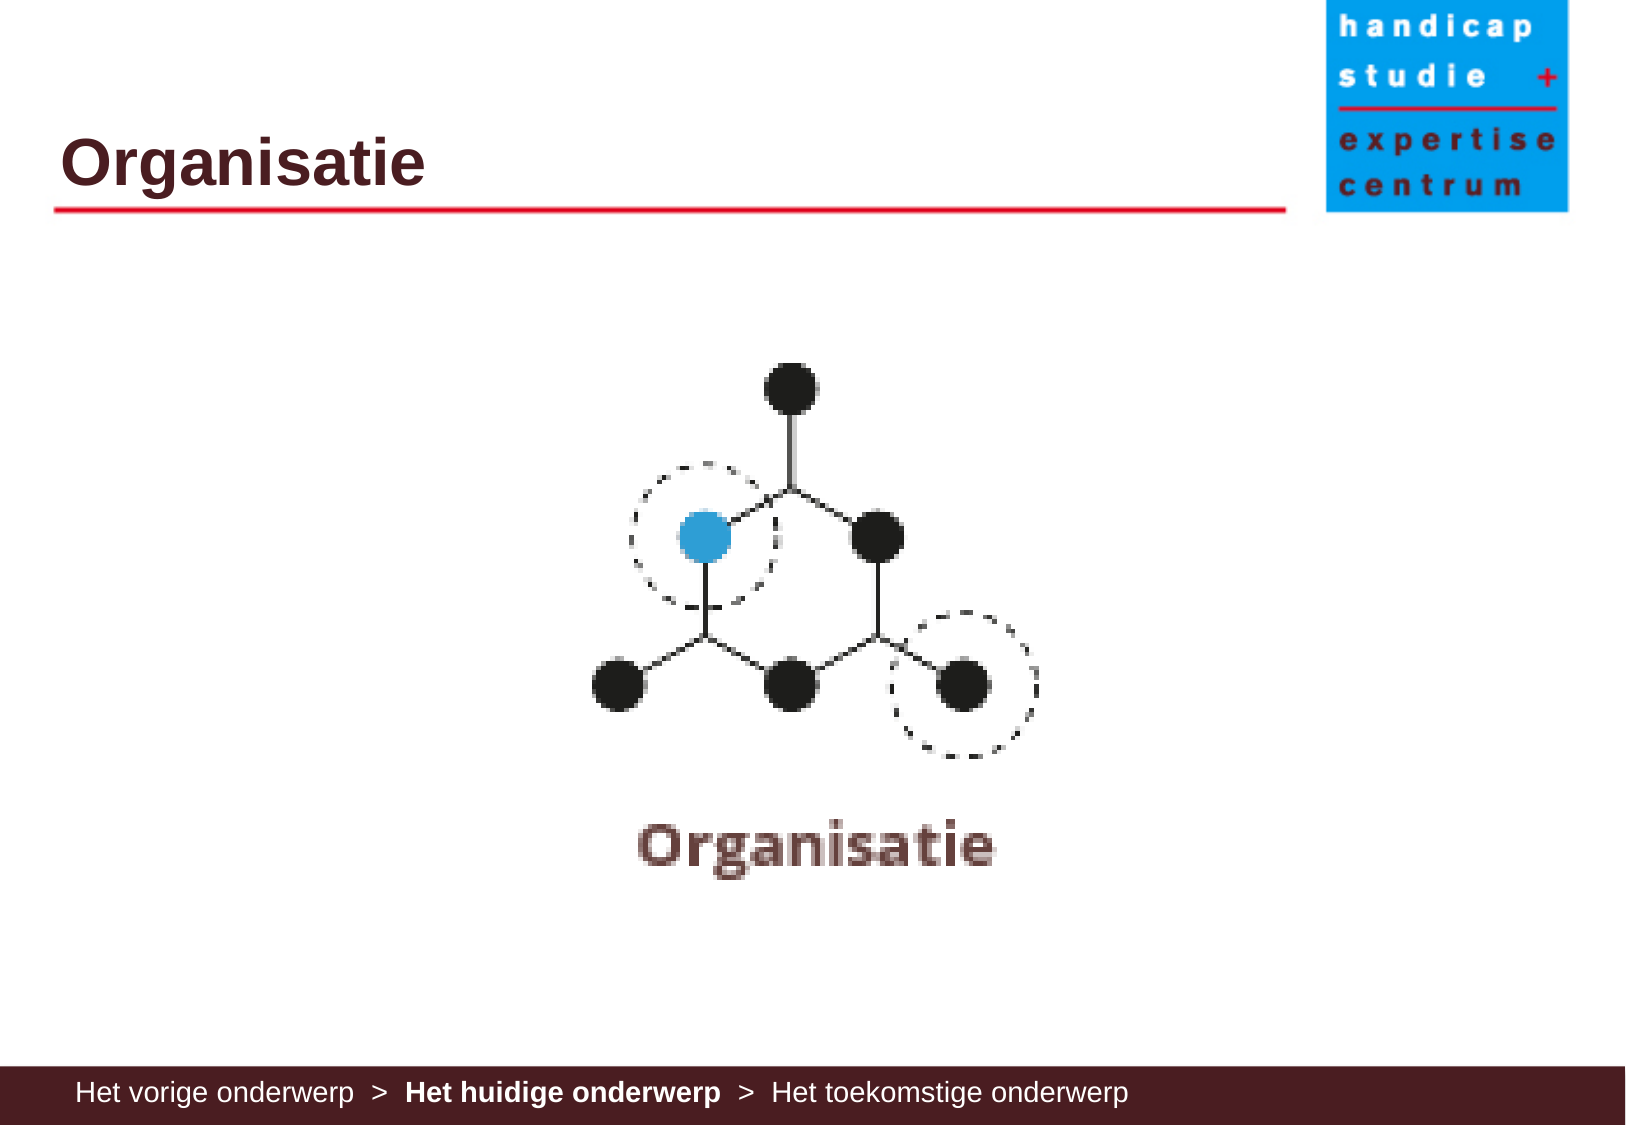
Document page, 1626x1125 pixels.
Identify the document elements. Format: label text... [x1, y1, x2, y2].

picture [1417, 63, 1434, 87]
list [391, 308, 1258, 979]
picture [1421, 175, 1432, 196]
picture [1487, 20, 1503, 38]
picture [1511, 133, 1526, 151]
picture [1395, 133, 1412, 156]
picture [1367, 20, 1384, 38]
picture [1419, 14, 1436, 37]
picture [1338, 106, 1558, 112]
picture [1368, 133, 1383, 151]
picture [1495, 178, 1521, 196]
picture [1365, 65, 1378, 87]
picture [1493, 128, 1499, 150]
picture [0, 0, 1626, 1125]
picture [1444, 179, 1455, 196]
picture [1452, 133, 1462, 151]
picture [1340, 14, 1357, 36]
picture [1394, 20, 1411, 36]
picture [1448, 14, 1453, 36]
picture [1537, 67, 1558, 87]
picture [1340, 133, 1357, 151]
picture [1338, 69, 1355, 87]
picture [1537, 133, 1554, 151]
picture [1394, 178, 1410, 196]
picture [1422, 133, 1440, 151]
picture [1514, 20, 1531, 42]
picture [1464, 20, 1479, 38]
title Organisatie [60, 45, 1258, 211]
picture [1365, 179, 1383, 196]
picture [1388, 69, 1405, 87]
picture [1466, 179, 1482, 196]
picture [1467, 69, 1484, 87]
picture [1340, 178, 1355, 196]
picture [1448, 63, 1455, 87]
picture [1471, 128, 1482, 150]
footer Het vorige onderwerp > Het huidige onderwerp > Het toekomstige onderwerp [60, 1066, 1565, 1125]
